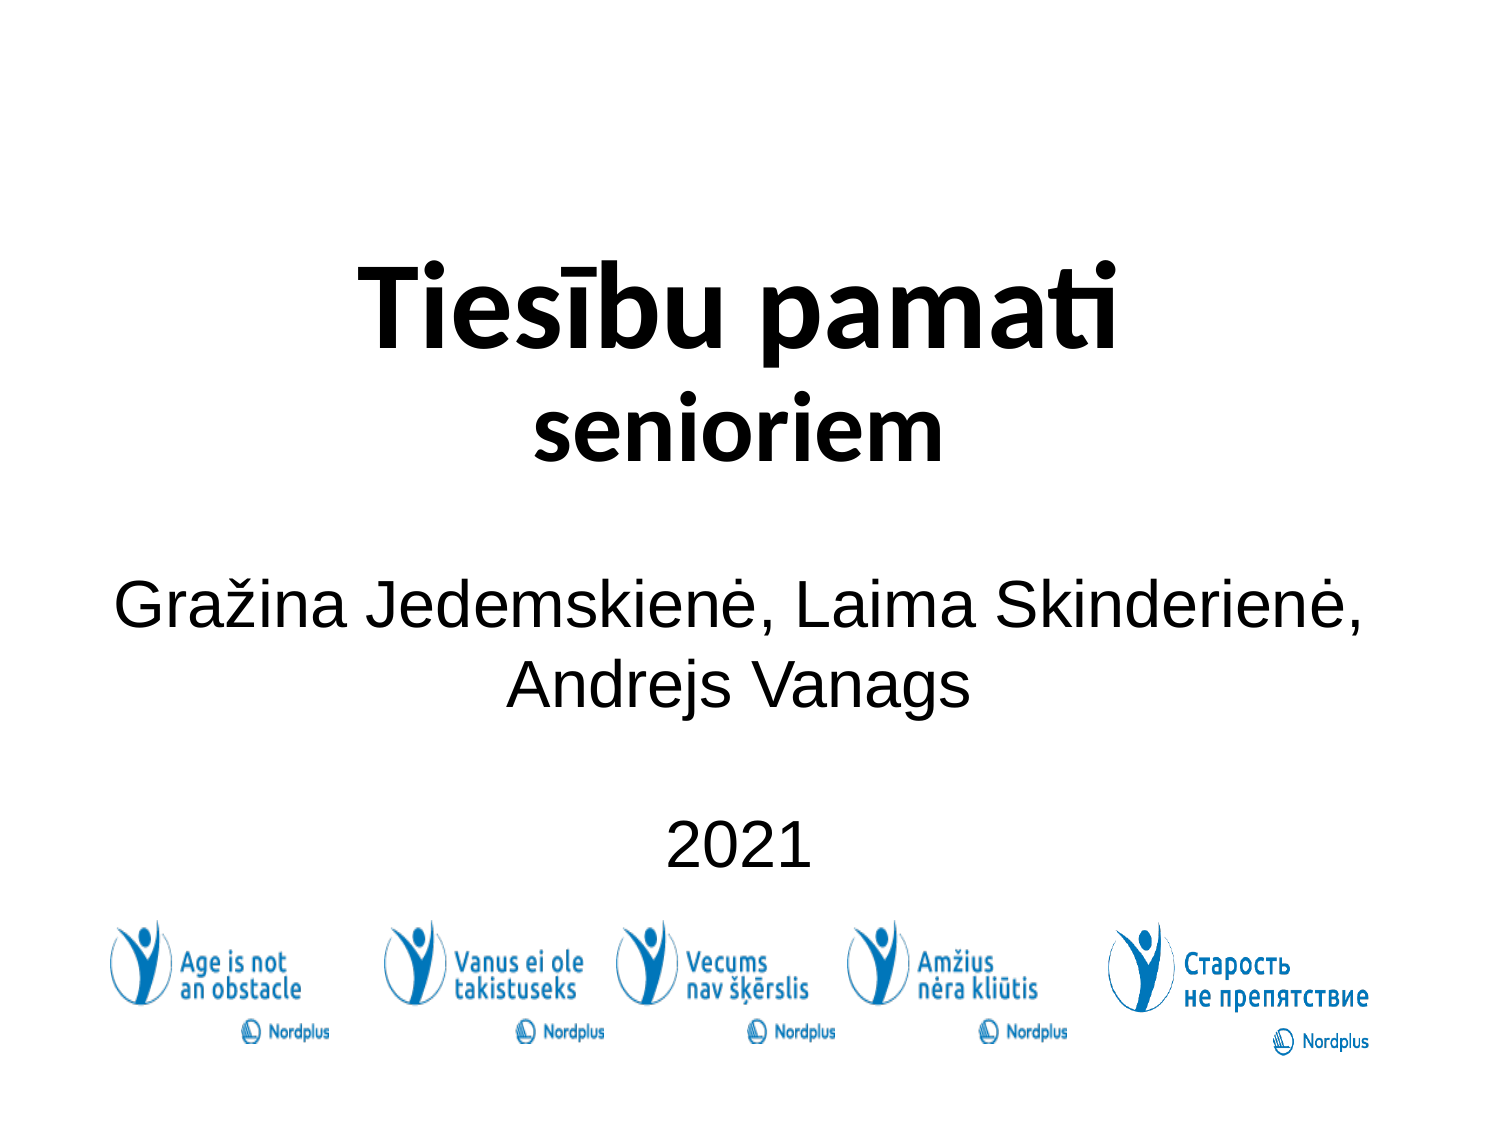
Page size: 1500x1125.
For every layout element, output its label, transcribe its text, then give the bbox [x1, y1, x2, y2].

text_box Tiesību pamati senioriem [0, 99, 1490, 491]
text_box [109, 862, 1381, 1097]
text_box Gražina Jedemskienė, Laima Skinderienė, Andrejs Vanags 2021 [0, 553, 1490, 825]
